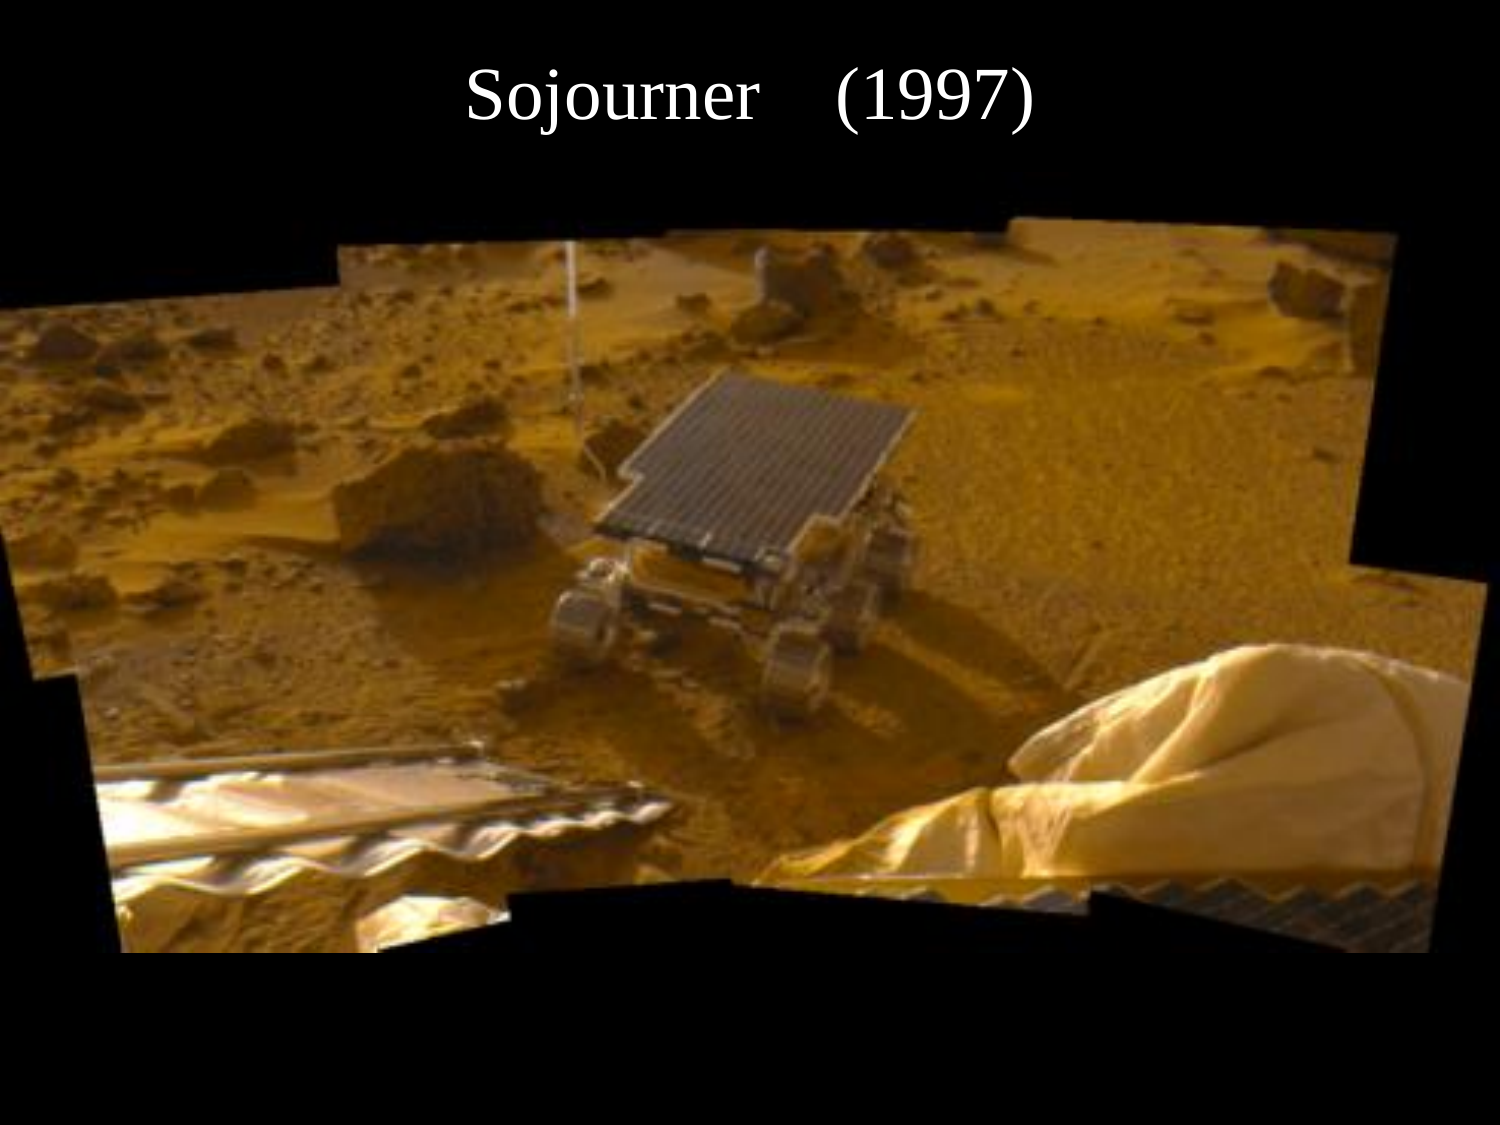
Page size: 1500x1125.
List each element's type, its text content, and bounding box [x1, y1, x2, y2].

picture [0, 171, 1500, 953]
text_box Sojourner (1997) [450, 37, 1309, 143]
